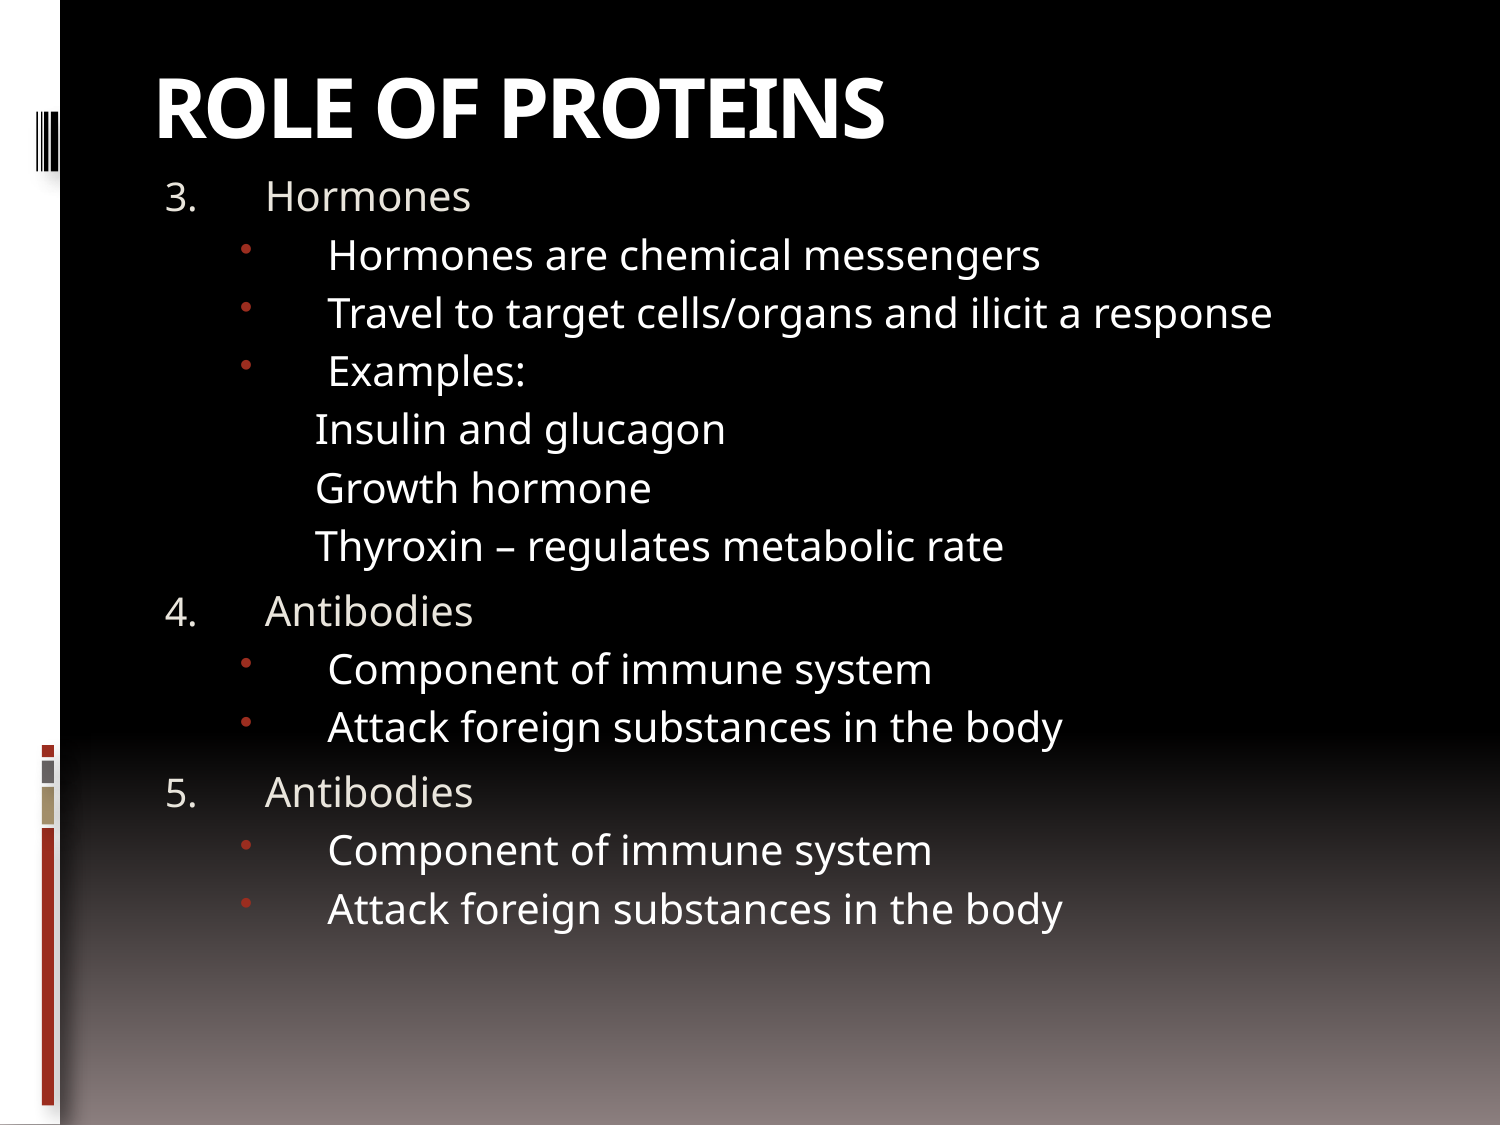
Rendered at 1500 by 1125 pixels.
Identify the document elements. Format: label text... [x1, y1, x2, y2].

list Hormones Hormones are chemical messengers Travel to target cells/organs and ilicit a response Examples: Insulin and glucagon Growth hormone Thyroxin – regulates metabolic rate Antibodies Component of immune system Attack foreign substances in the body Antibodies Component of immune system Attack foreign substances in the body [150, 162, 1425, 1048]
title Role of proteins [137, 50, 1413, 163]
